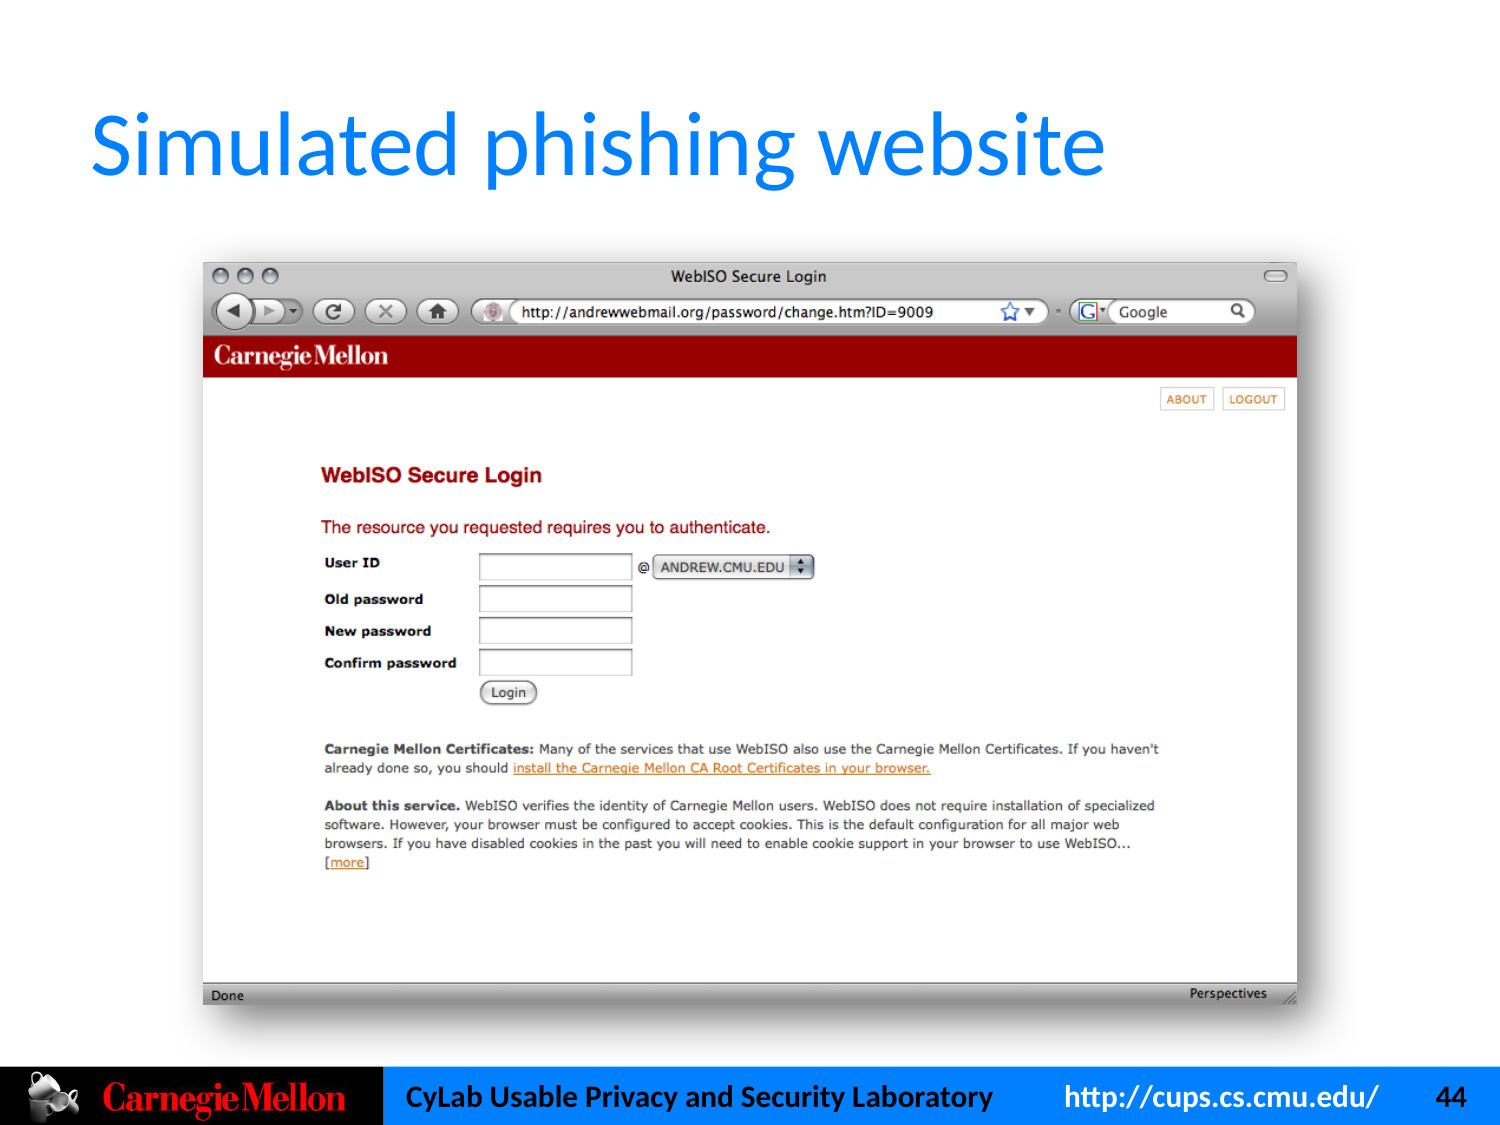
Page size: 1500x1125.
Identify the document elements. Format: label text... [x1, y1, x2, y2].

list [74, 262, 1426, 1006]
picture [98, 1080, 348, 1122]
picture [23, 1068, 83, 1124]
title Simulated phishing website [75, 45, 1425, 233]
